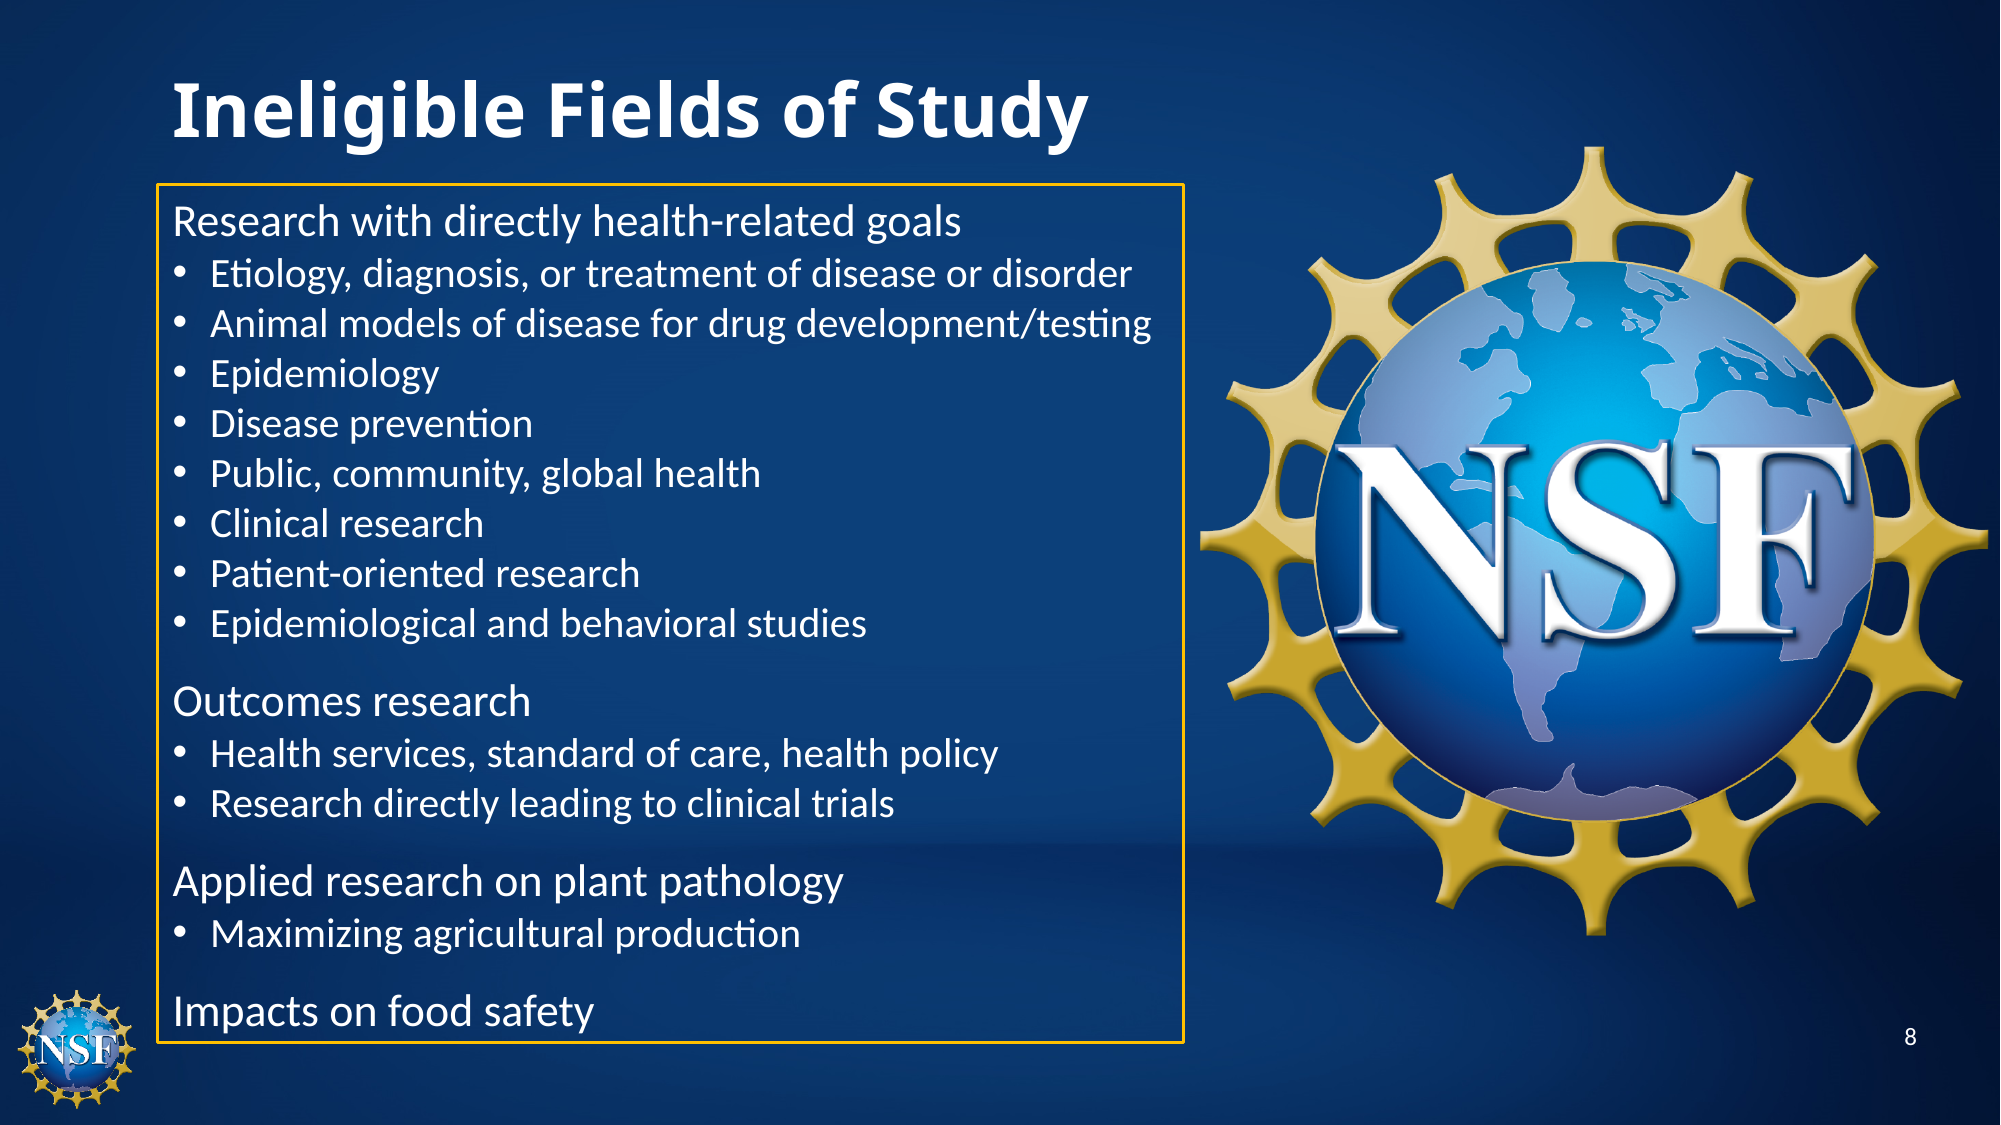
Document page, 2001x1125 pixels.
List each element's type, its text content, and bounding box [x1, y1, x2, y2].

slide_number 8 [1482, 1012, 1933, 1073]
list Research with directly health-related goals Etiology, diagnosis, or treatment of disease or disorder Animal models of disease for drug development/testing Epidemiology Disease prevention Public, community, global health Clinical research Patient-oriented research Epidemiological and behavioral studies Outcomes research Health services, standard of care, health policy Research directly leading to clinical trials Applied research on plant pathology Maximizing agricultural production Impacts on food safety [157, 184, 1184, 1043]
picture [0, 0, 2000, 1125]
title Ineligible Fields of Study [157, 62, 1184, 164]
